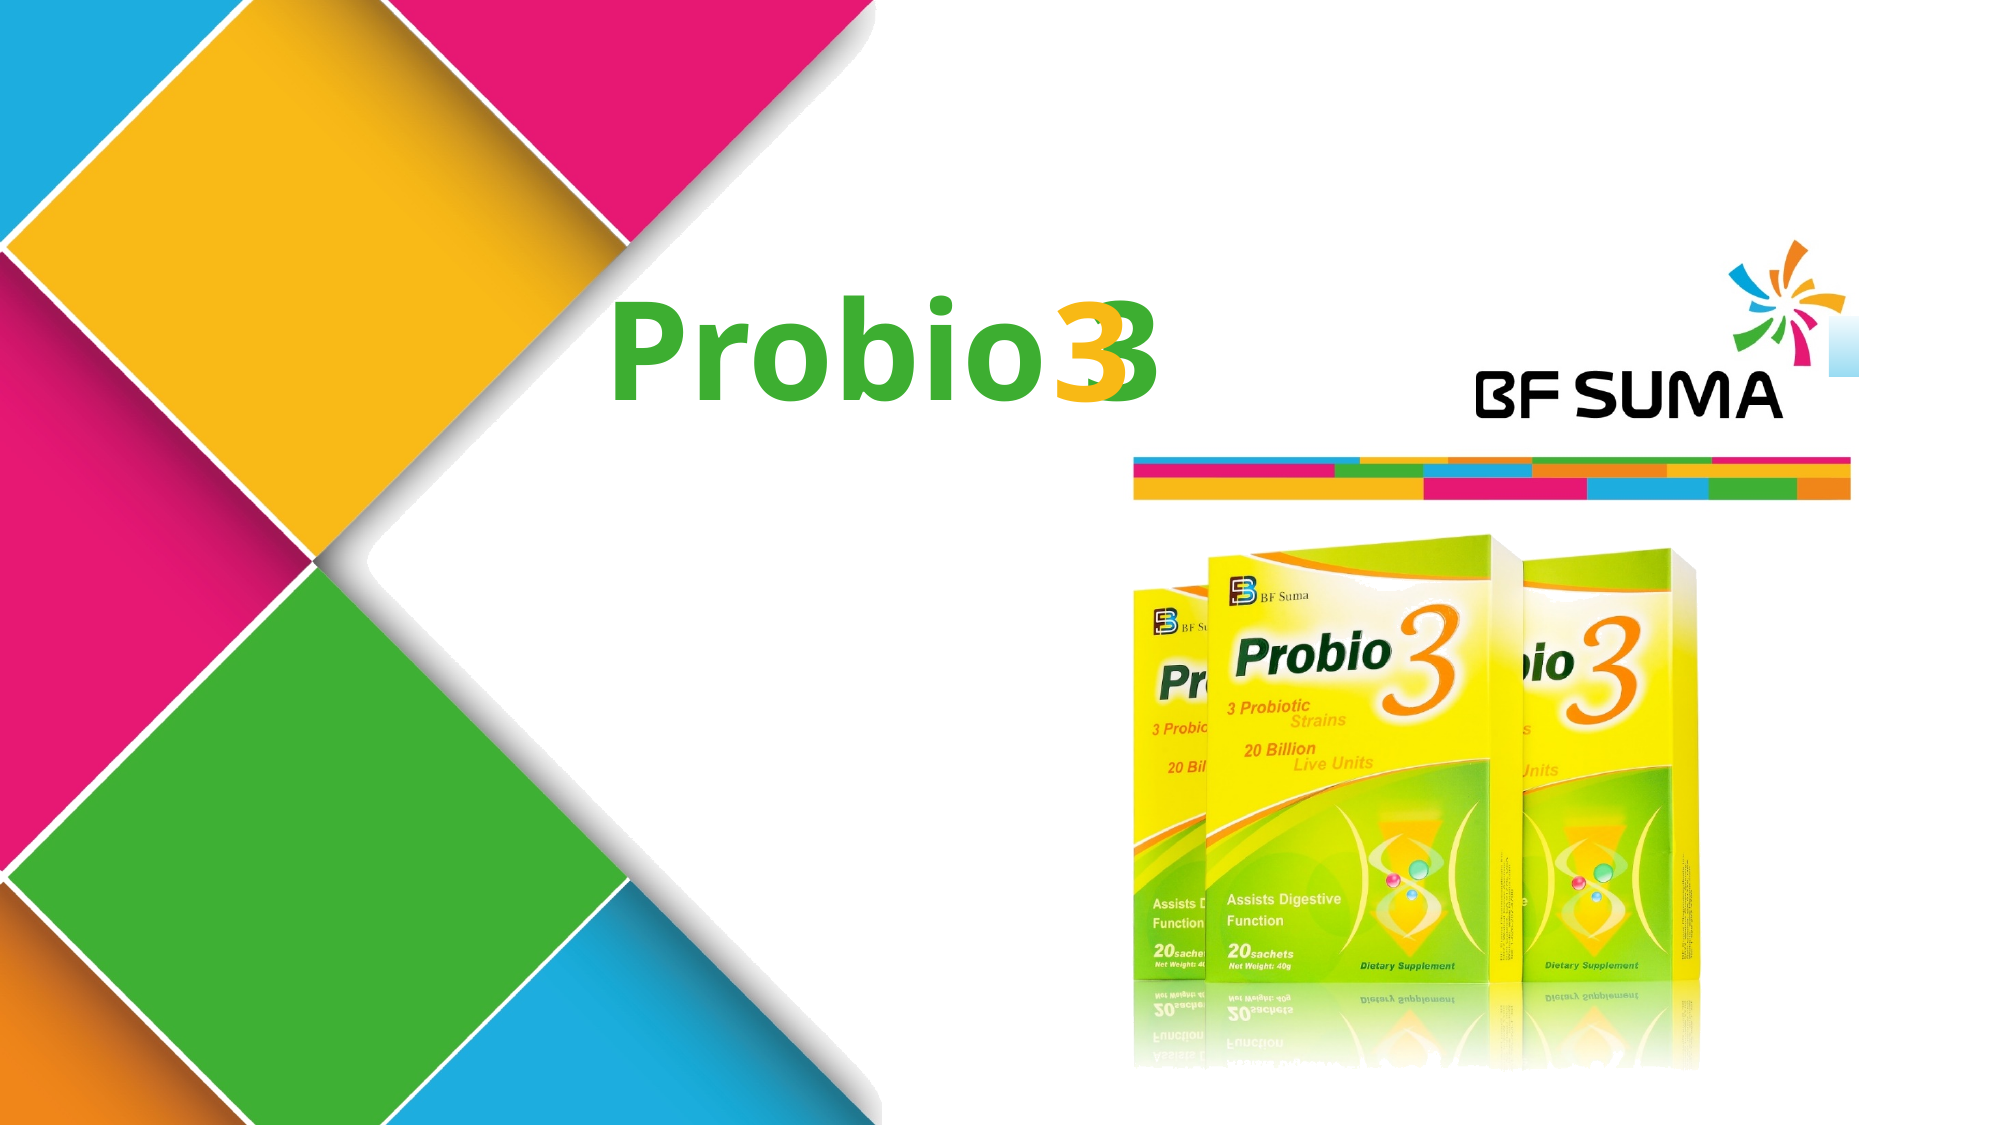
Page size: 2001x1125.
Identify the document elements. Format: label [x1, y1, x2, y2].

text_box [1828, 316, 1859, 377]
picture [987, 216, 1911, 1125]
text_box [599, 255, 1202, 438]
picture [0, 0, 882, 1125]
